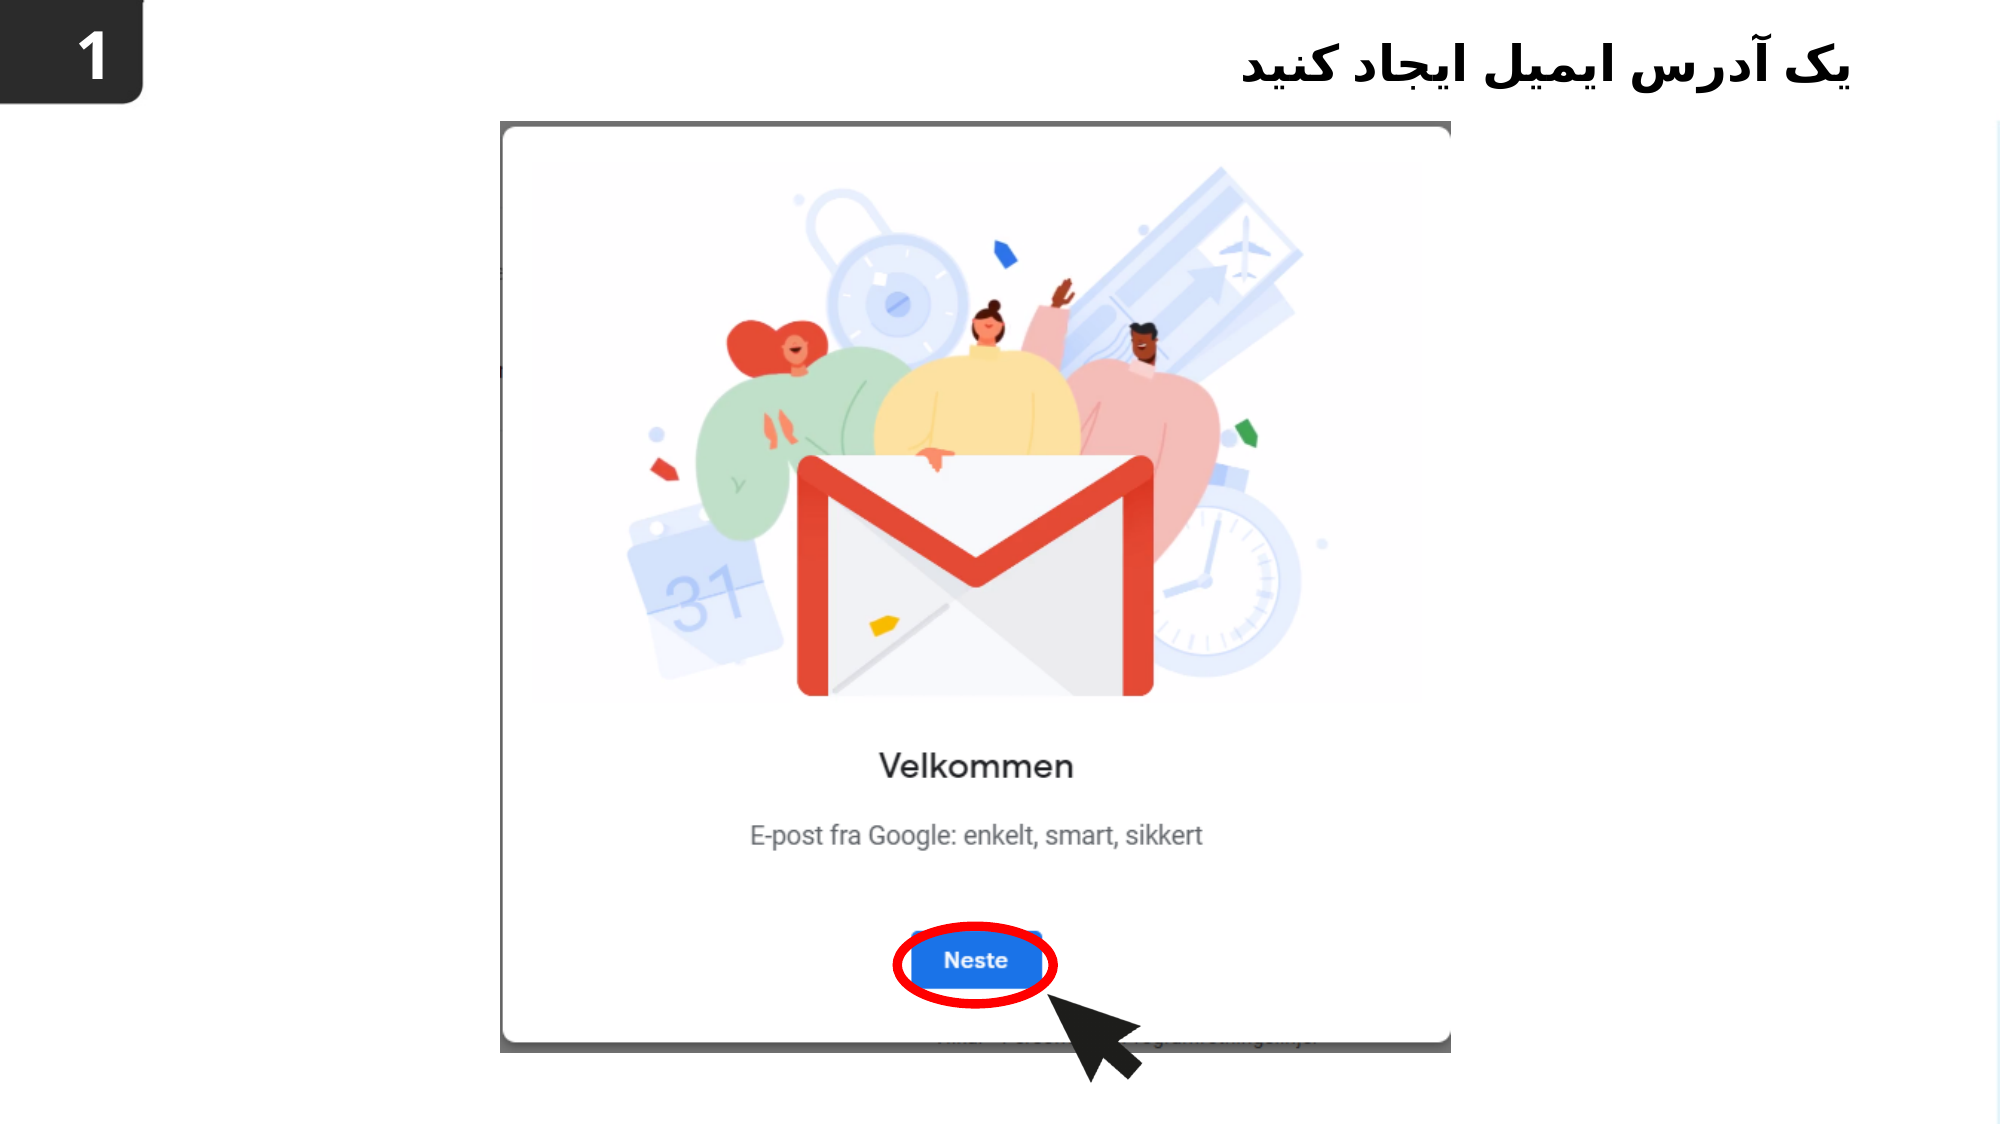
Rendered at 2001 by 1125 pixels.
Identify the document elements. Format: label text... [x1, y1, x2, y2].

picture [0, 0, 2000, 1124]
text_box 1 [60, 20, 188, 95]
title یک آدرس ایمیل ایجاد کنید [188, 34, 1869, 95]
